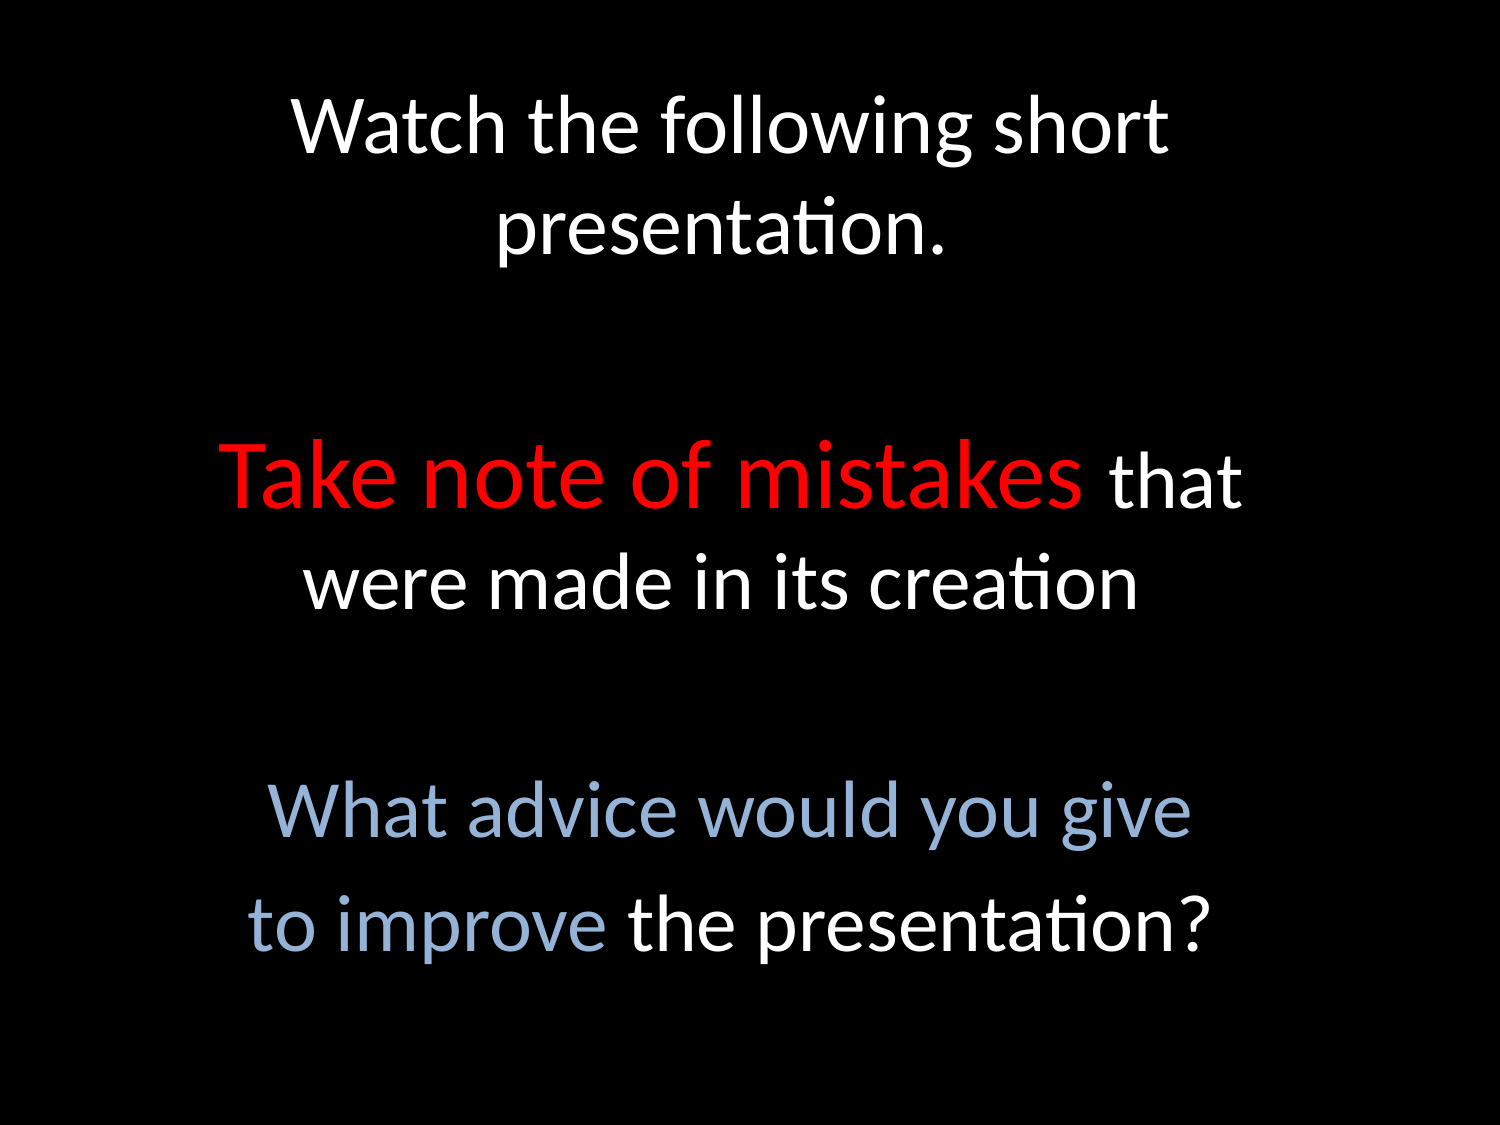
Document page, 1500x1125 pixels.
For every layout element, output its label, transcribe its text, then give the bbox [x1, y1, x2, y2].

subtitle Watch the following short presentation. Take note of mistakes that were made in its creation What advice would you give to improve the presentation? [150, 62, 1313, 975]
